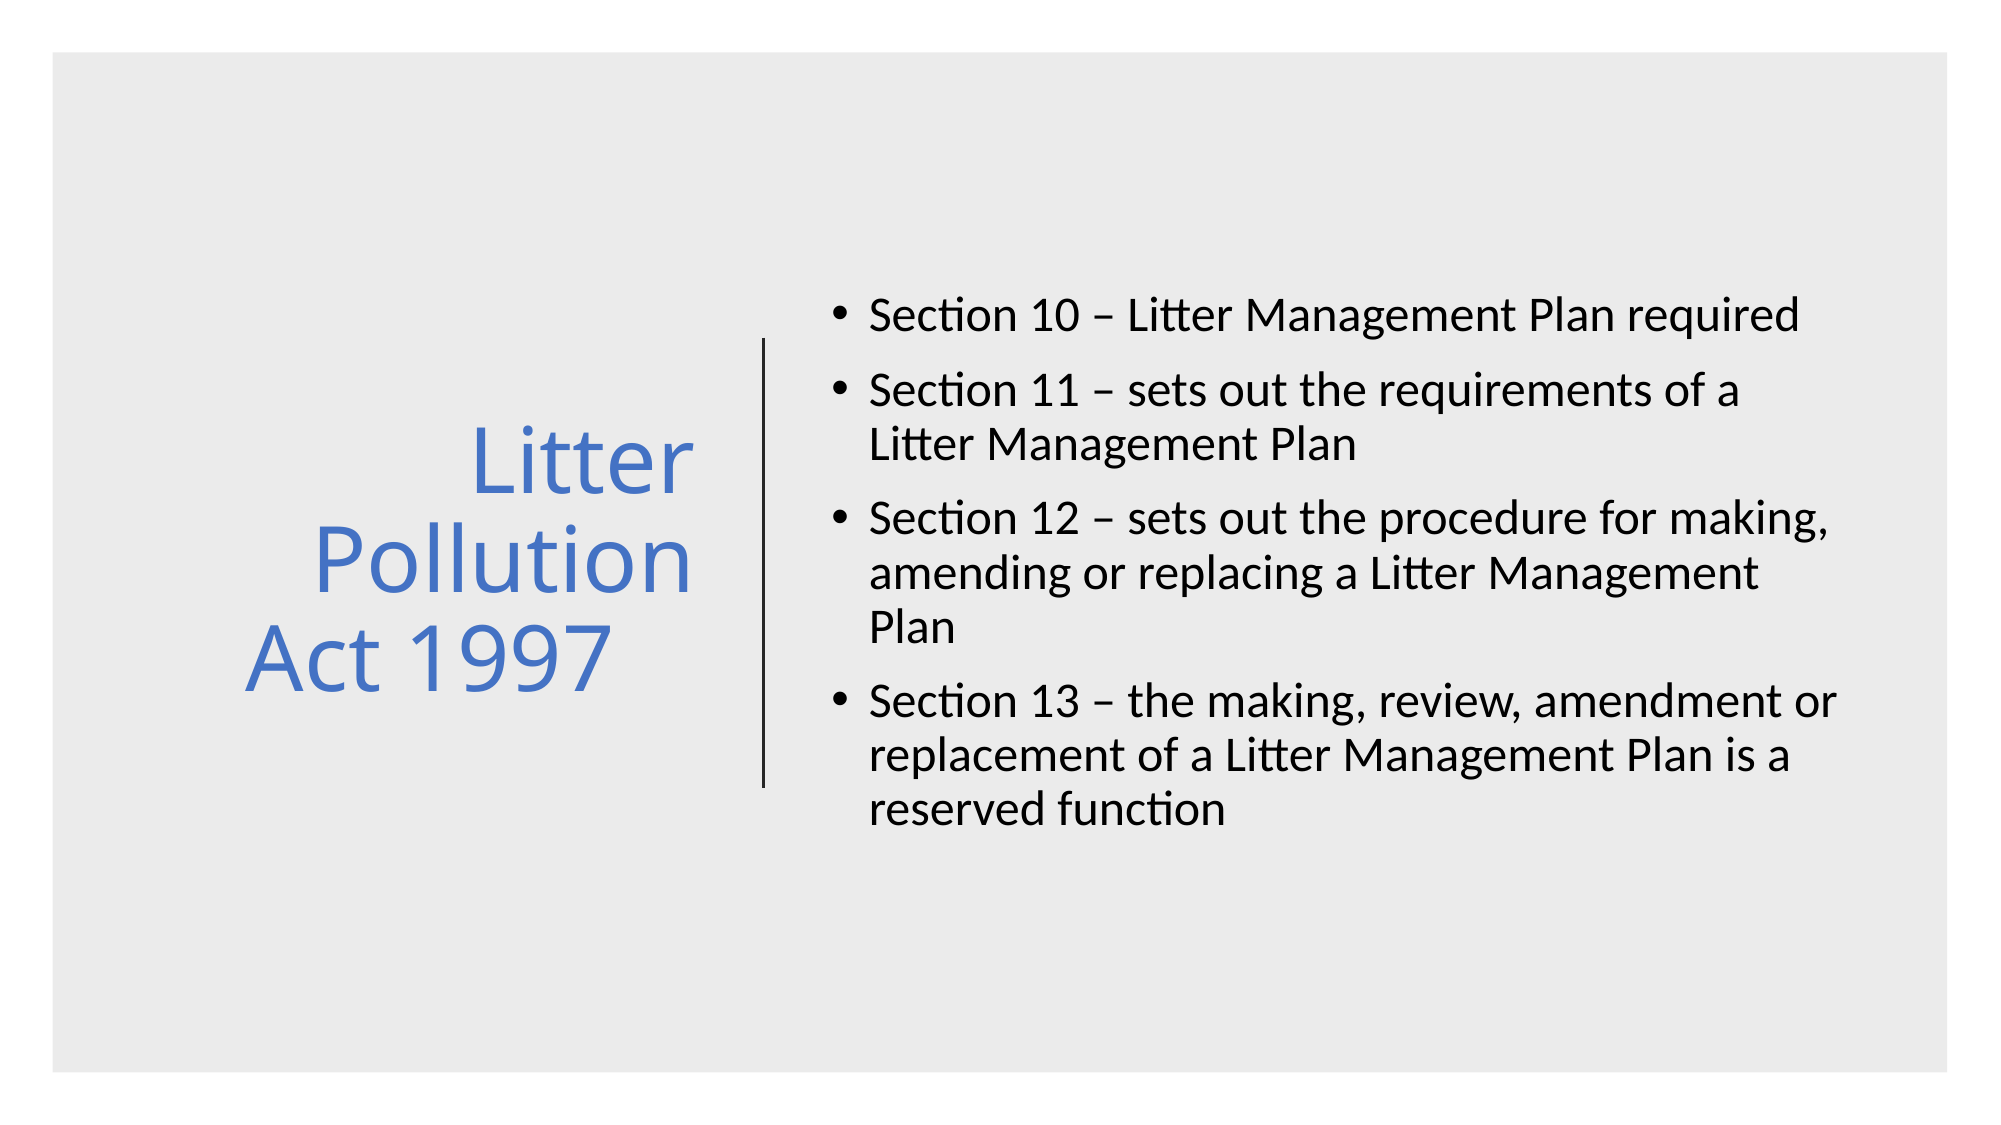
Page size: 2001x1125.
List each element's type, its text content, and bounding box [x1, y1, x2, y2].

text_box [52, 51, 1948, 1073]
title Litter Pollution Act 1997 [137, 158, 711, 967]
list Section 10 – Litter Management Plan required Section 11 – sets out the requirements of a Litter Management Plan Section 12 – sets out the procedure for making, amending or replacing a Litter Management Plan Section 13 – the making, review, amendment or replacement of a Litter Management Plan is a reserved function [816, 158, 1863, 967]
